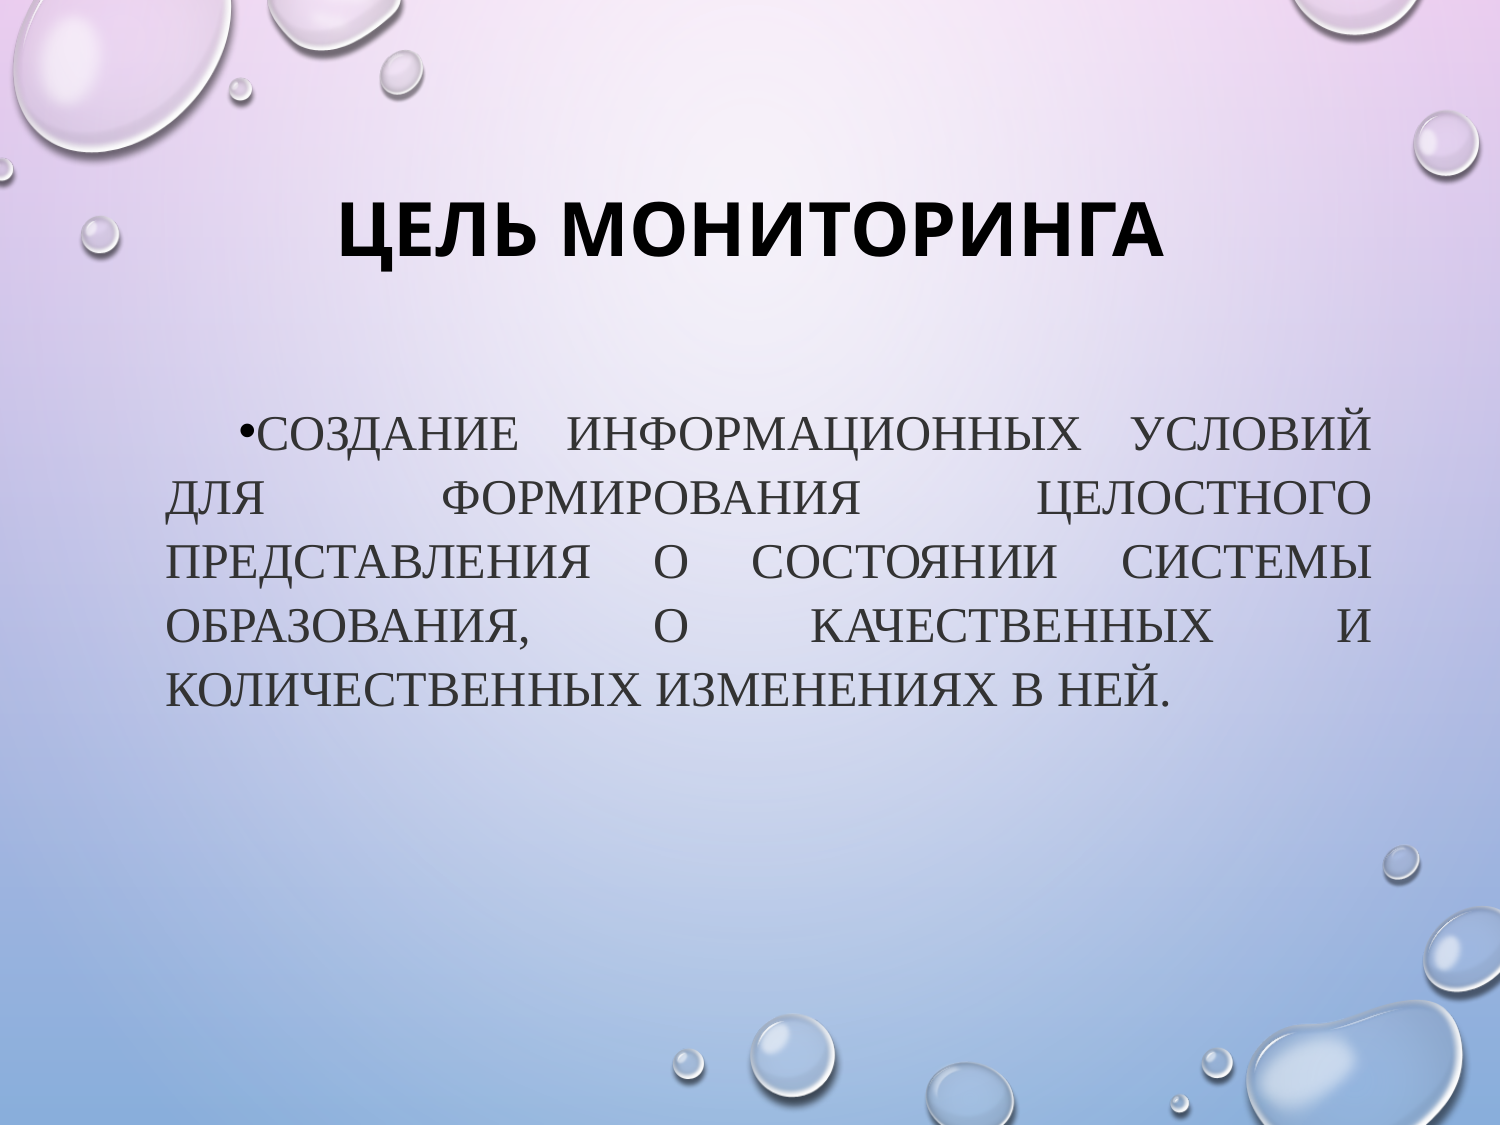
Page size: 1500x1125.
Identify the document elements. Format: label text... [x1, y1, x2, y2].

list создание информационных условий для формирования целостного представления о состоянии системы образования, о качественных и количественных изменениях в ней. [112, 388, 1388, 950]
picture [0, 0, 1500, 1125]
title Цель мониторинга [112, 101, 1388, 364]
